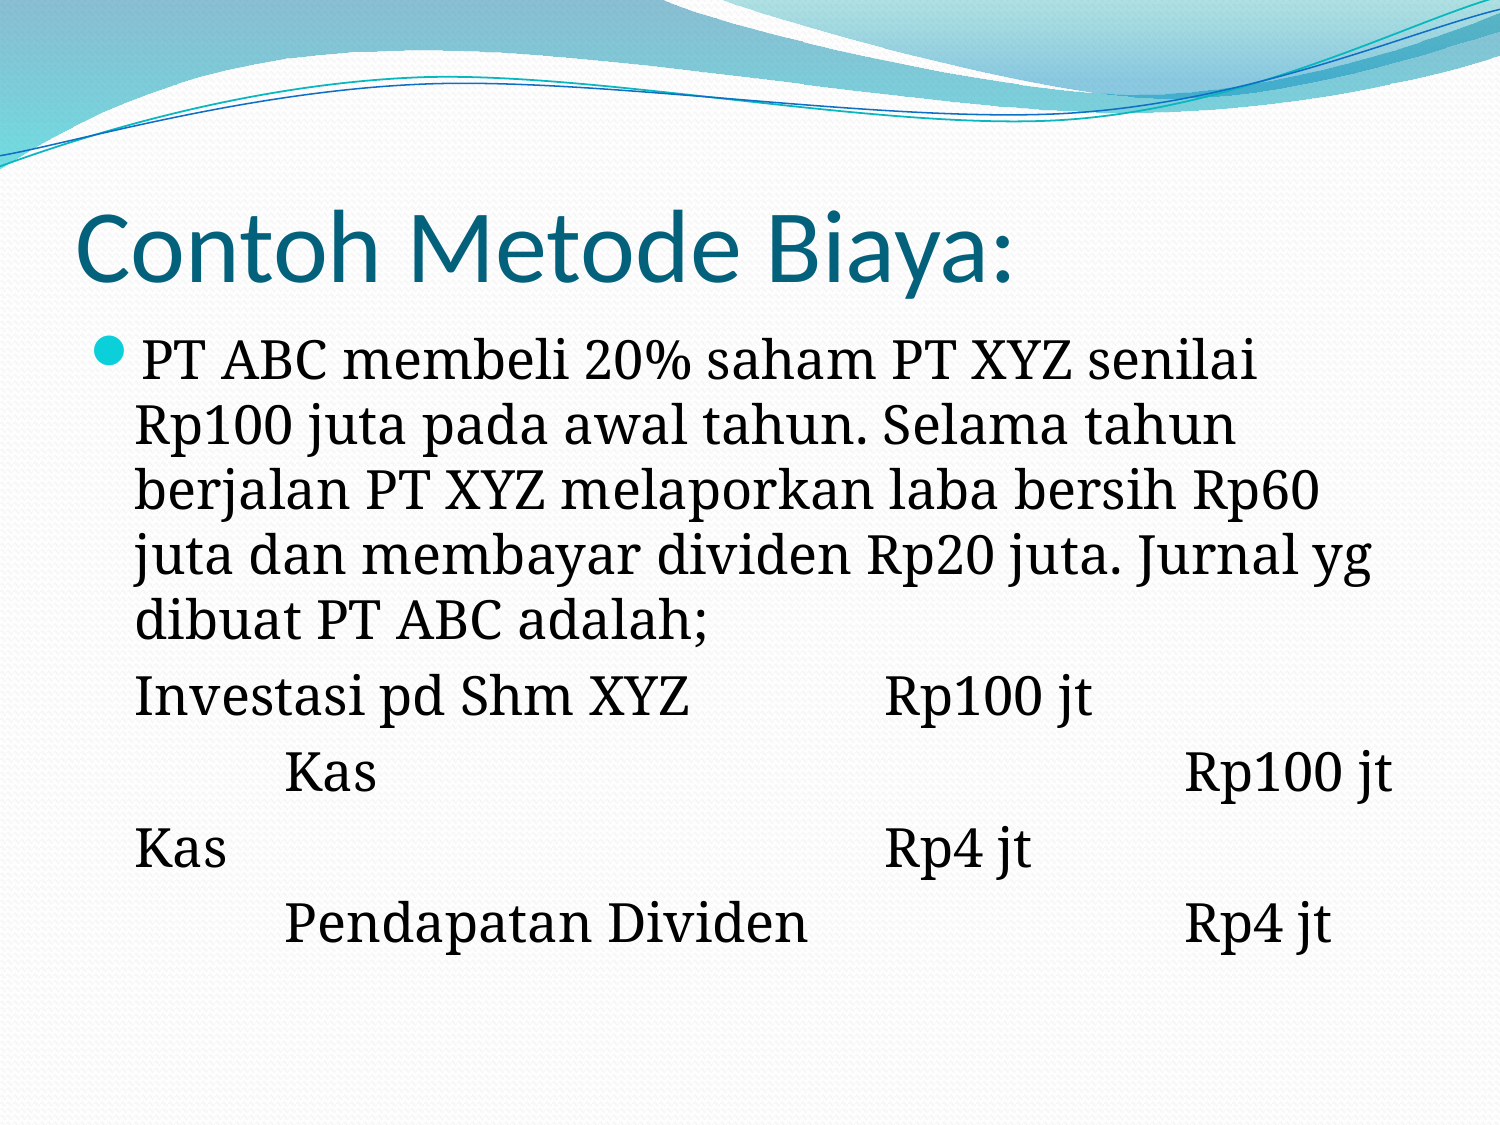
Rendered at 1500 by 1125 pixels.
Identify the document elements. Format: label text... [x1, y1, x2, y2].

list PT ABC membeli 20% saham PT XYZ senilai Rp100 juta pada awal tahun. Selama tahun berjalan PT XYZ melaporkan laba bersih Rp60 juta dan membayar dividen Rp20 juta. Jurnal yg dibuat PT ABC adalah; Investasi pd Shm XYZ Rp100 jt Kas Rp100 jt Kas Rp4 jt Pendapatan Dividen Rp4 jt [75, 317, 1425, 1038]
title Contoh Metode Biaya: [75, 115, 1425, 303]
